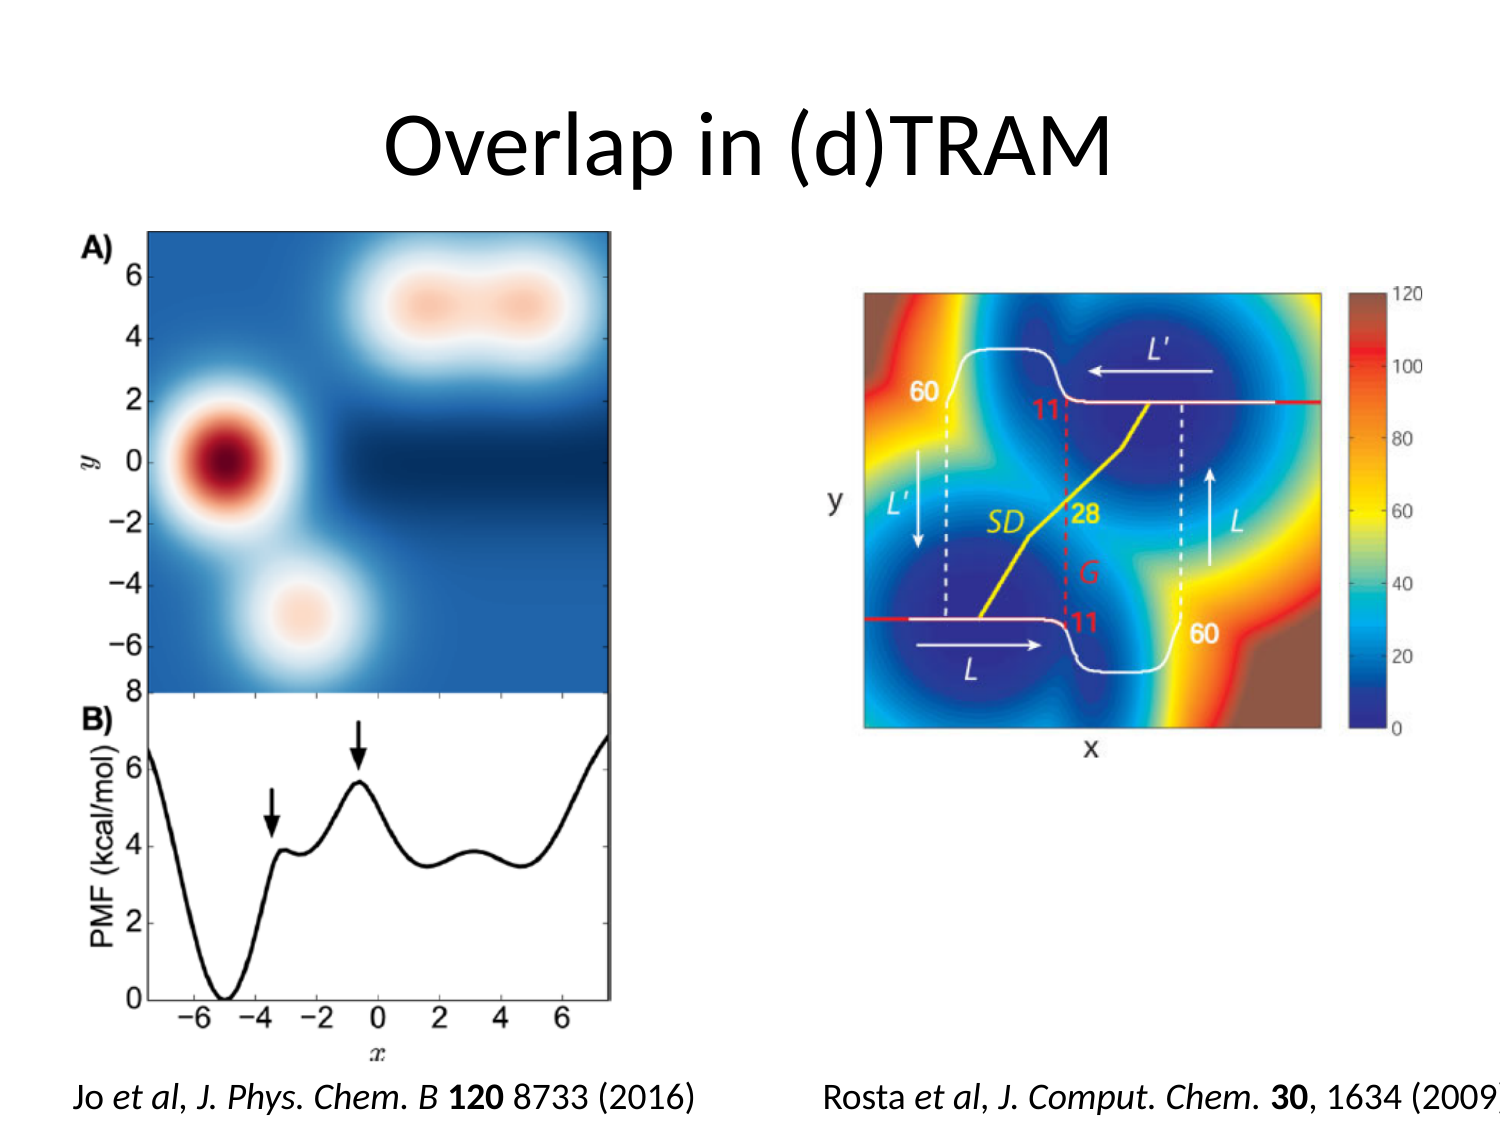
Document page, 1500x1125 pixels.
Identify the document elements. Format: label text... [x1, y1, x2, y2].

picture [820, 266, 1436, 765]
text_box Jo et al, J. Phys. Chem. B 120 8733 (2016) Rosta et al, J. Comput. Chem. 30, 1634 (2009) [57, 1064, 1500, 1125]
title Overlap in (d)TRAM [75, 45, 1425, 233]
picture [68, 231, 637, 1067]
